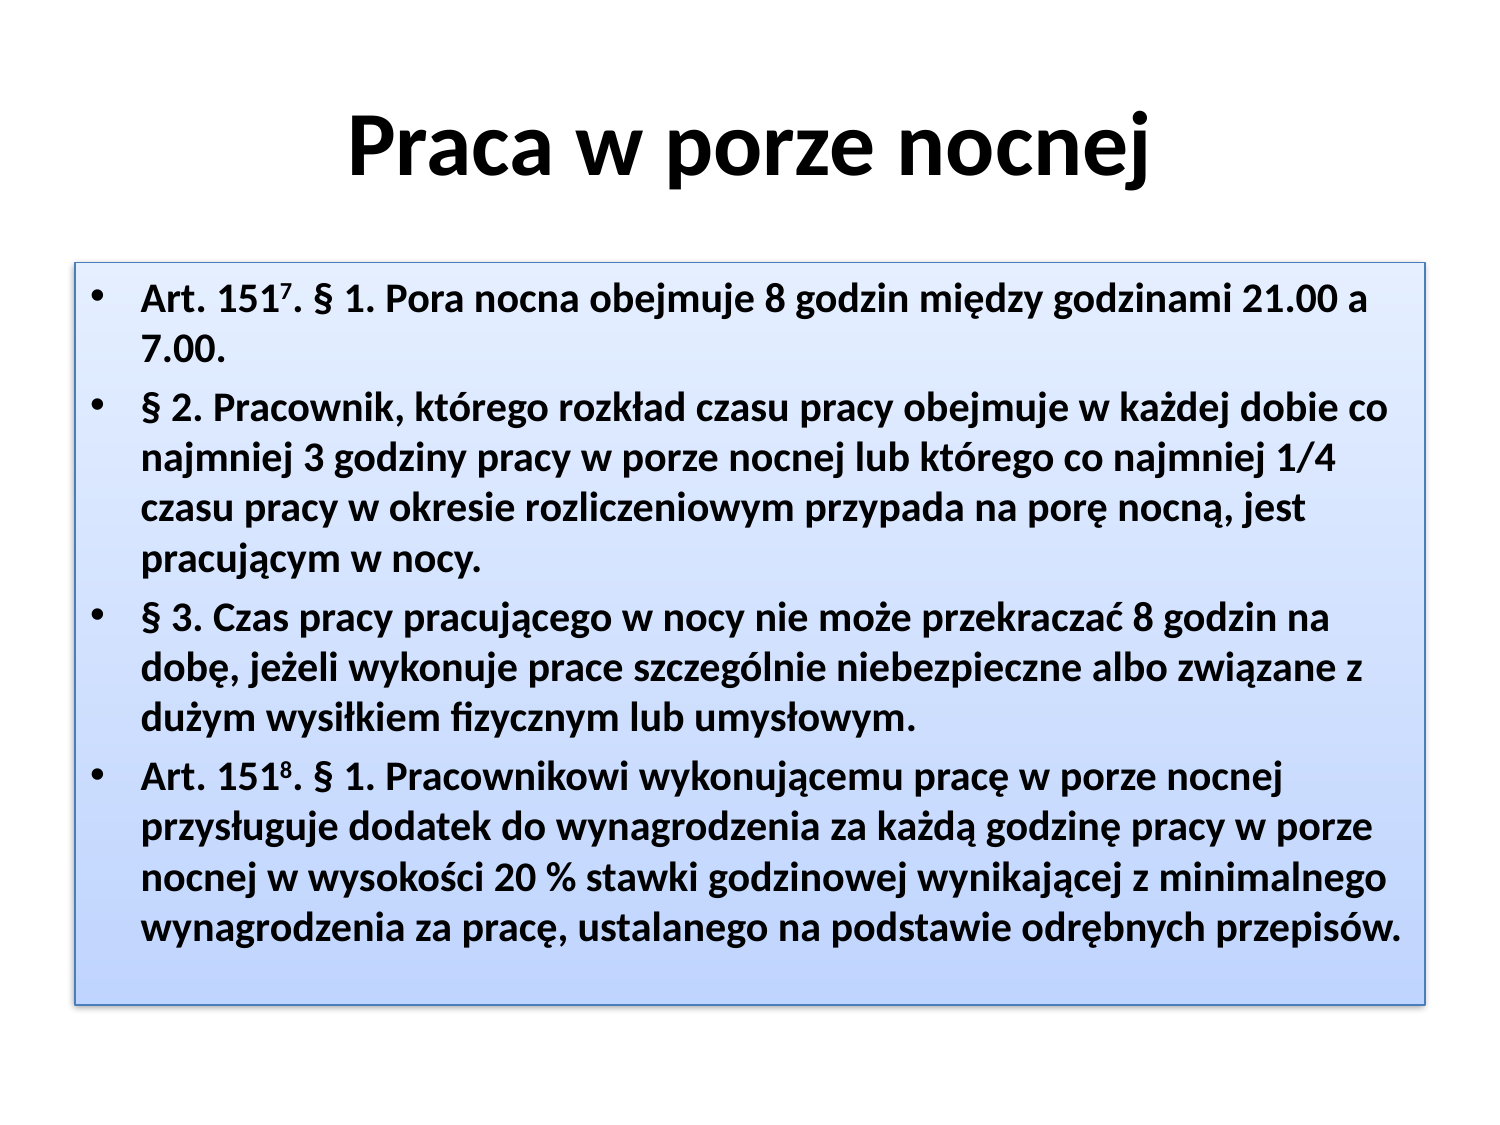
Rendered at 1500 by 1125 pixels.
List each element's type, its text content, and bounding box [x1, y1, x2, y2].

title Praca w porze nocnej [75, 45, 1425, 233]
list Art. 1517. § 1. Pora nocna obejmuje 8 godzin między godzinami 21.00 a 7.00. § 2. Pracownik, którego rozkład czasu pracy obejmuje w każdej dobie co najmniej 3 godziny pracy w porze nocnej lub którego co najmniej 1/4 czasu pracy w okresie rozliczeniowym przypada na porę nocną, jest pracującym w nocy. § 3. Czas pracy pracującego w nocy nie może przekraczać 8 godzin na dobę, jeżeli wykonuje prace szczególnie niebezpieczne albo związane z dużym wysiłkiem fizycznym lub umysłowym. Art. 1518. § 1. Pracownikowi wykonującemu pracę w porze nocnej przysługuje dodatek do wynagrodzenia za każdą godzinę pracy w porze nocnej w wysokości 20 % stawki godzinowej wynikającej z minimalnego wynagrodzenia za pracę, ustalanego na podstawie odrębnych przepisów. [74, 262, 1426, 1006]
